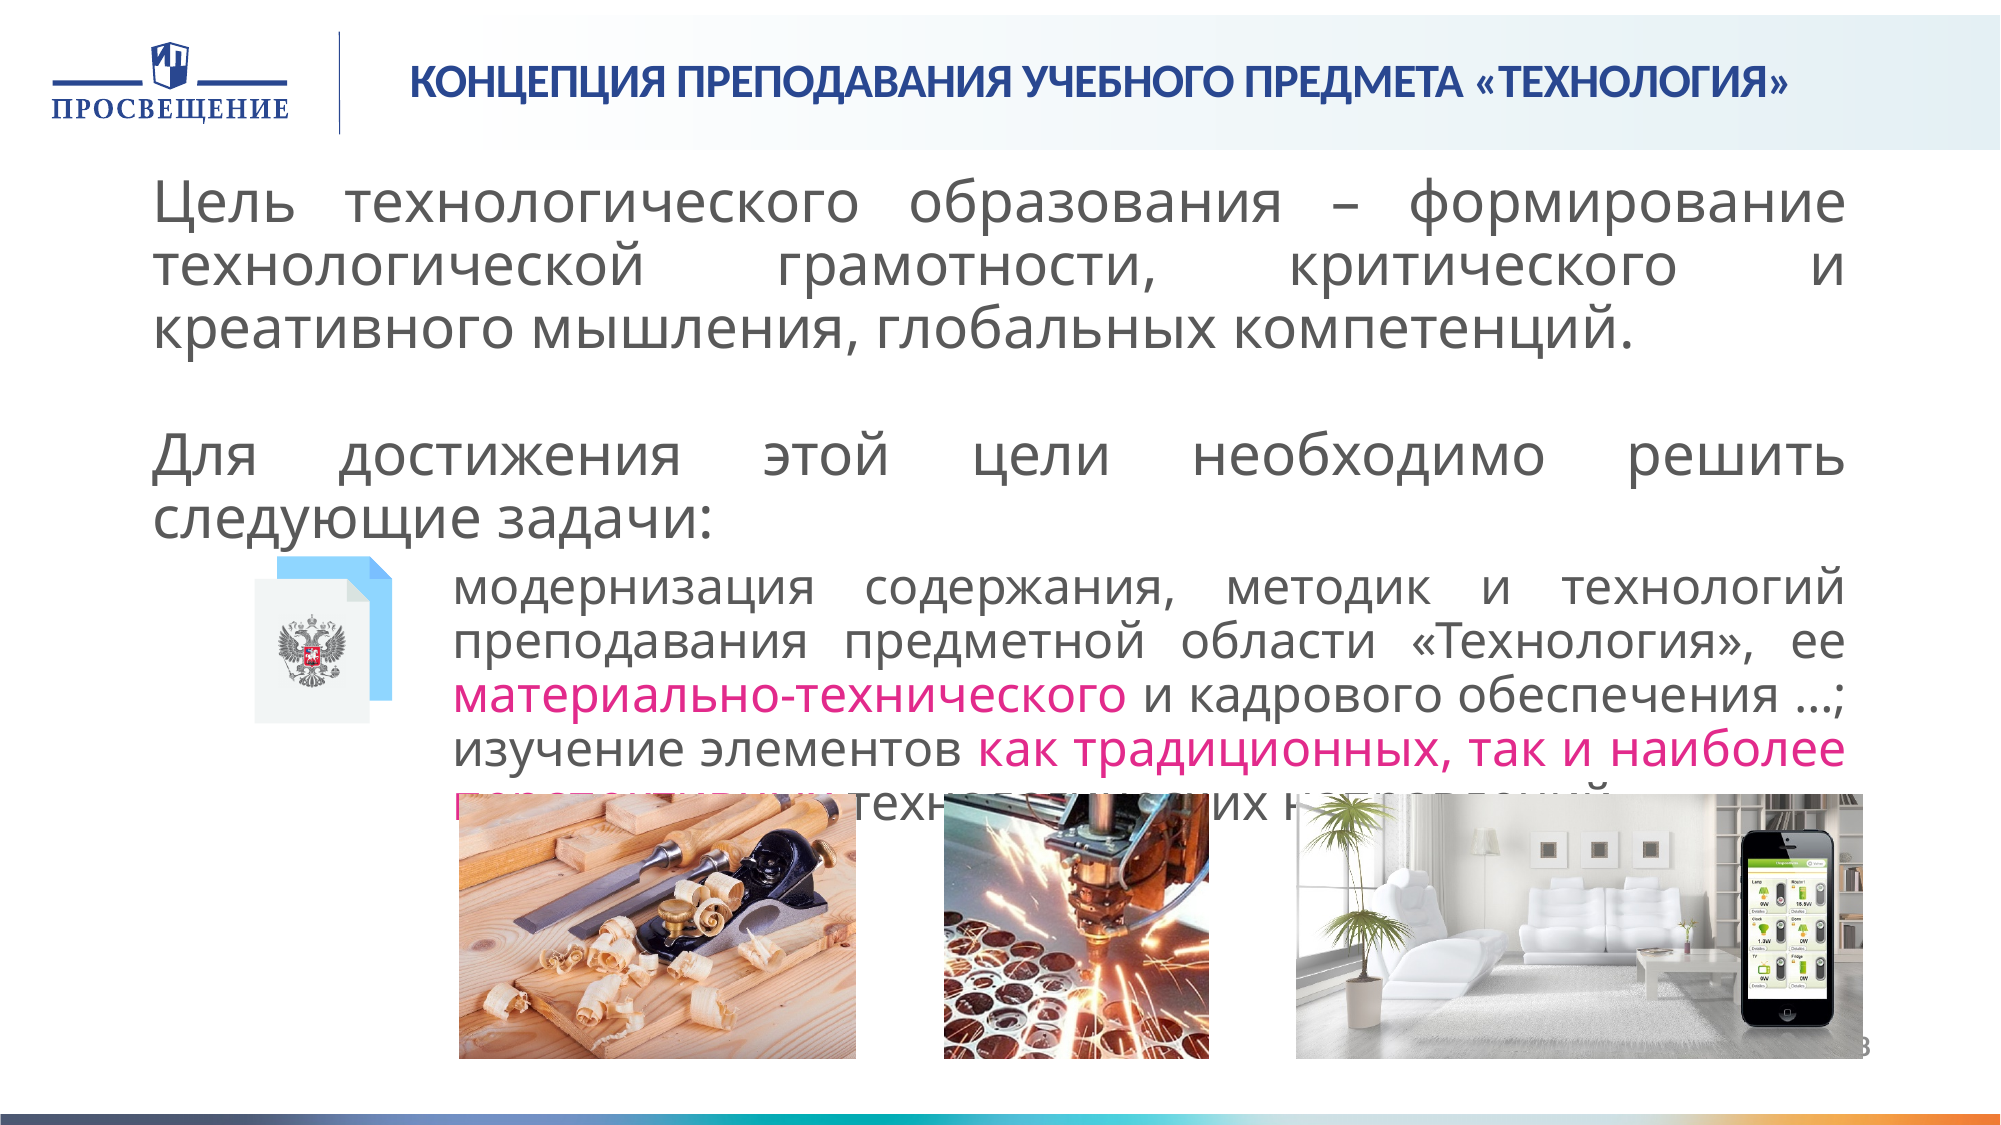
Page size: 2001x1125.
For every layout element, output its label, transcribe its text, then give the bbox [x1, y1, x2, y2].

picture [943, 794, 1209, 1059]
picture [1296, 794, 1863, 1059]
list Цель технологического образования – формирование технологической грамотности, критического и креативного мышления, глобальных компетенций. Для достижения этой цели необходимо решить следующие задачи: модернизация содержания, методик и технологий преподавания предметной области «Технология», ее материально-технического и кадрового обеспечения …; изучение элементов как традиционных, так и наиболее перспективных технологических направлений … [137, 164, 1863, 1028]
picture [2, 1114, 2001, 1125]
picture [459, 794, 856, 1059]
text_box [254, 556, 393, 724]
title КОНЦЕПЦИЯ ПРЕПОДАВАНИЯ УЧЕБНОГО ПРЕДМЕТА «ТЕХНОЛОГИЯ» [394, 15, 1863, 148]
